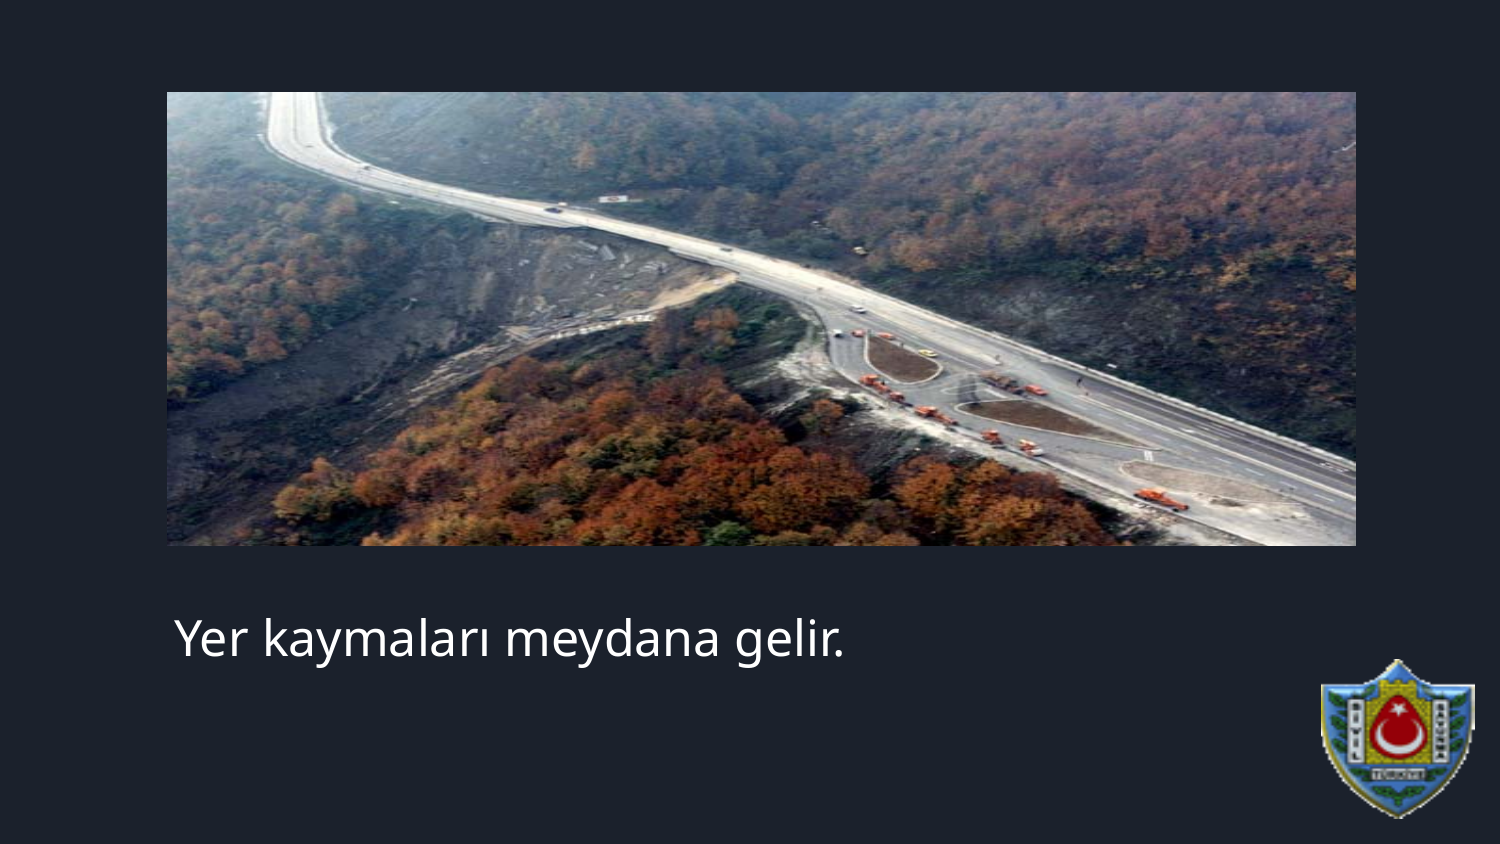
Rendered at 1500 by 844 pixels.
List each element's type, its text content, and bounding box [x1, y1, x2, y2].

text_box Yer kaymaları meydana gelir. [159, 598, 1274, 686]
picture [1321, 659, 1476, 819]
picture [167, 92, 1356, 546]
